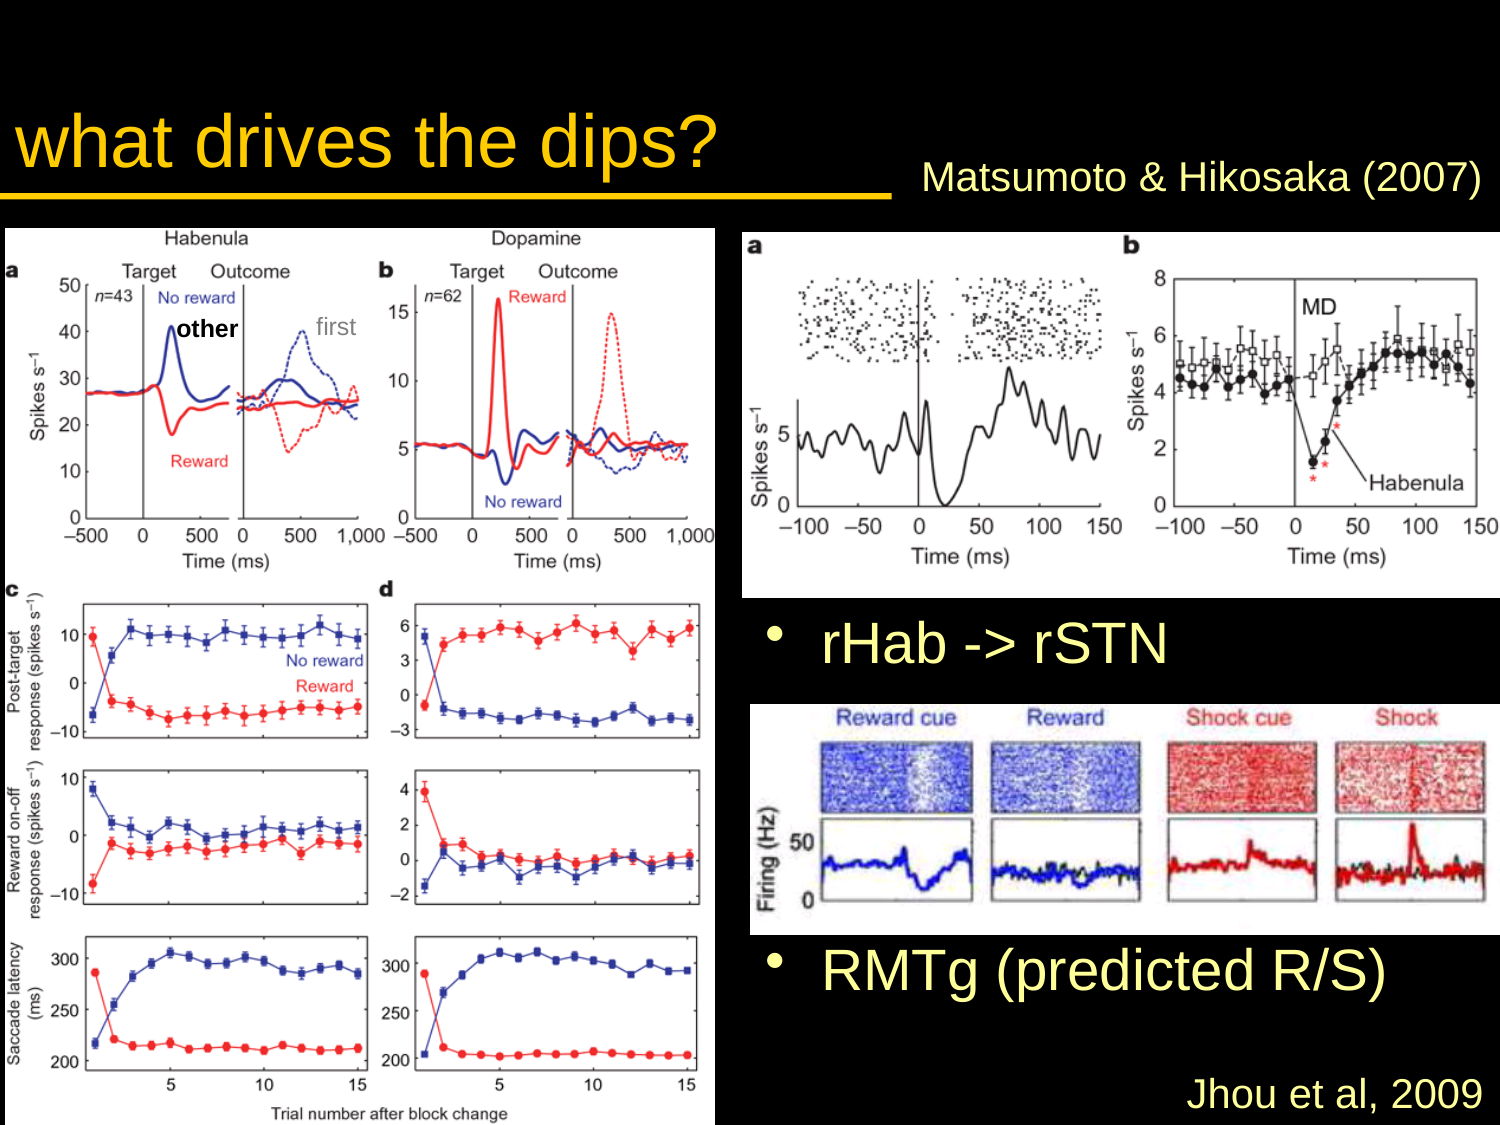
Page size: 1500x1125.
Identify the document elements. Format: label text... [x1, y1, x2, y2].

picture [741, 232, 1500, 599]
picture [5, 228, 715, 1125]
text_box Matsumoto & Hikosaka (2007) [906, 142, 1498, 208]
list rHab -> rSTN RMTg (predicted R/S) [749, 606, 1460, 703]
list rHab -> rSTN RMTg (predicted R/S) [749, 942, 1460, 1093]
title what drives the dips? [0, 44, 1495, 232]
text_box Jhou et al, 2009 [1171, 1059, 1499, 1125]
picture [749, 703, 1500, 936]
